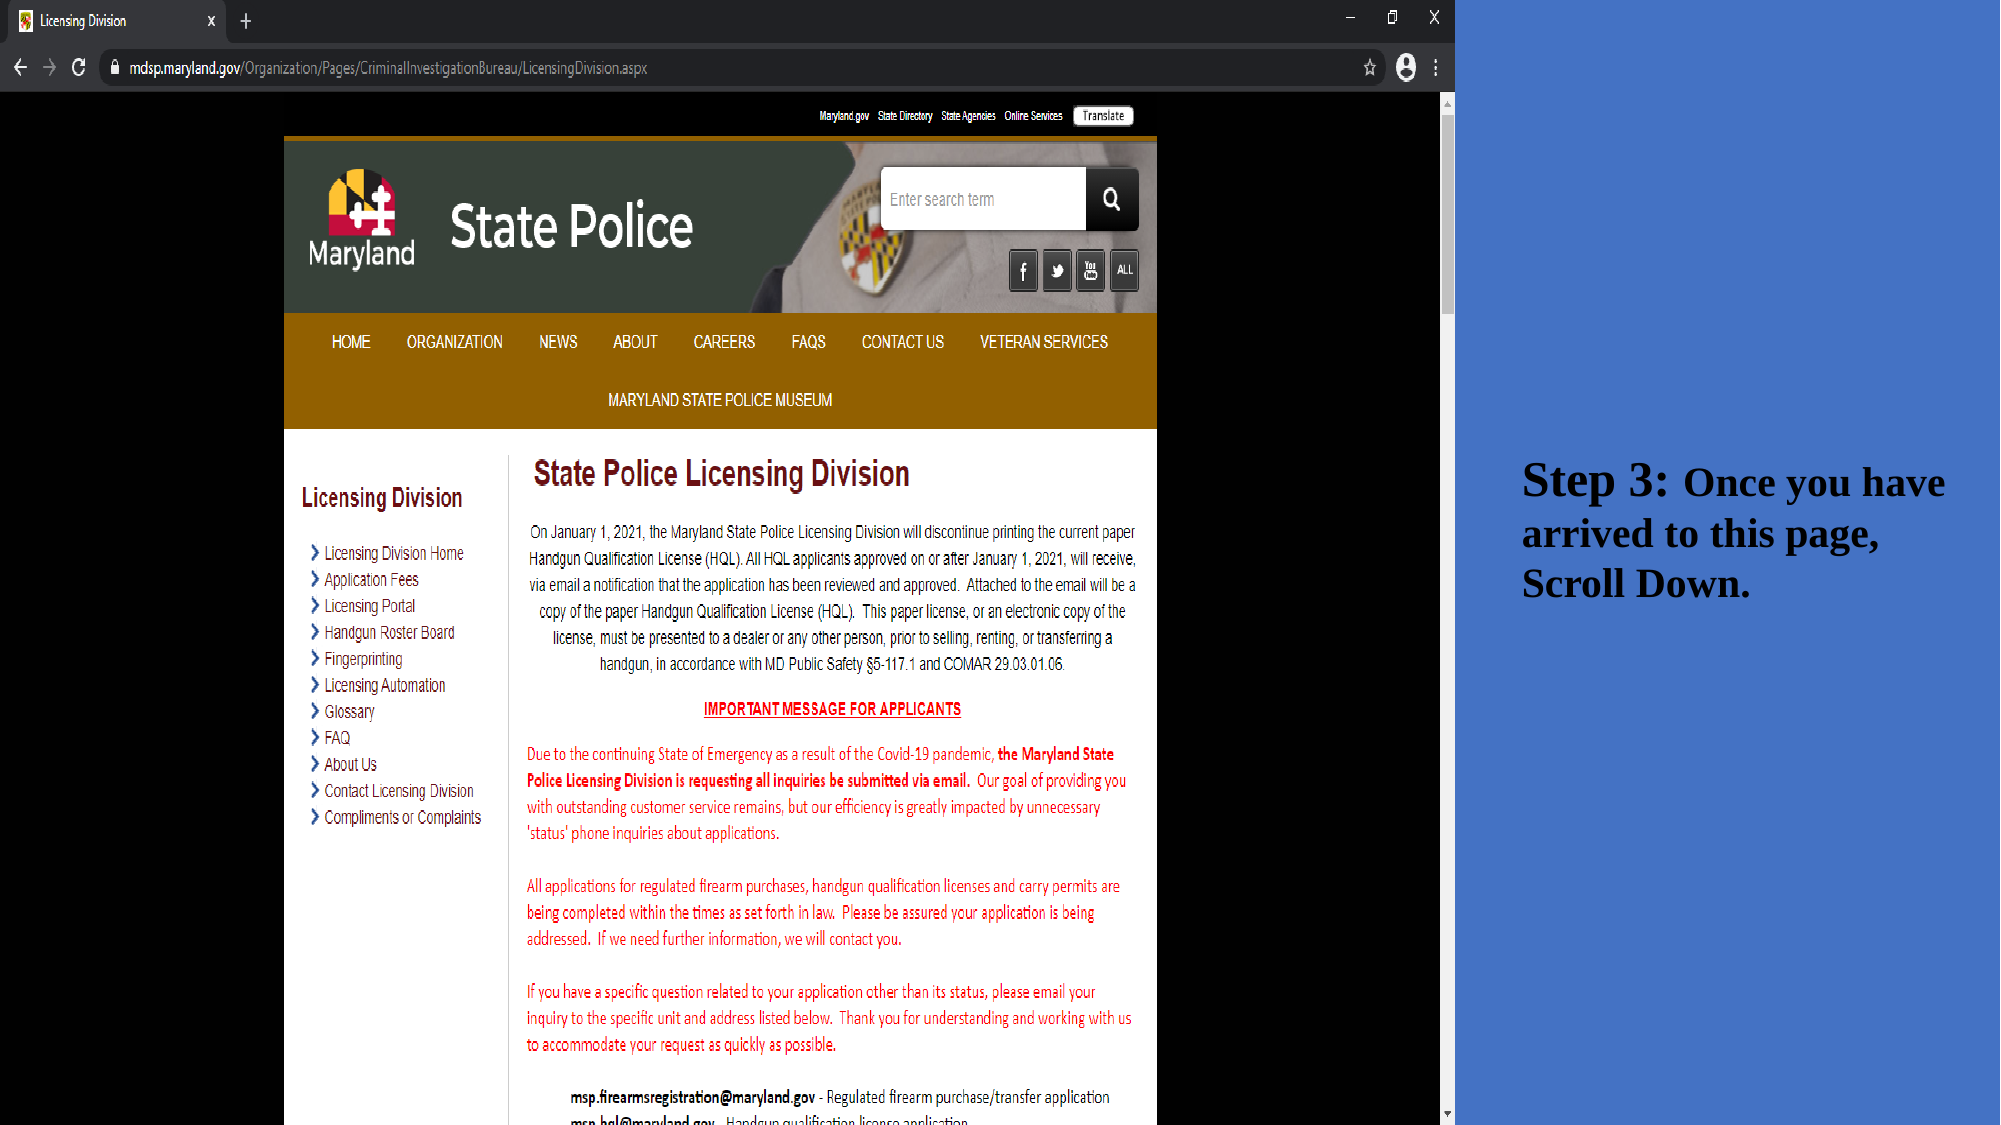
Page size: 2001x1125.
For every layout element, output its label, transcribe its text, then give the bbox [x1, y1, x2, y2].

text_box Step 3: Once you have arrived to this page, Scroll Down. [1507, 438, 1970, 664]
picture [0, 0, 1455, 1125]
